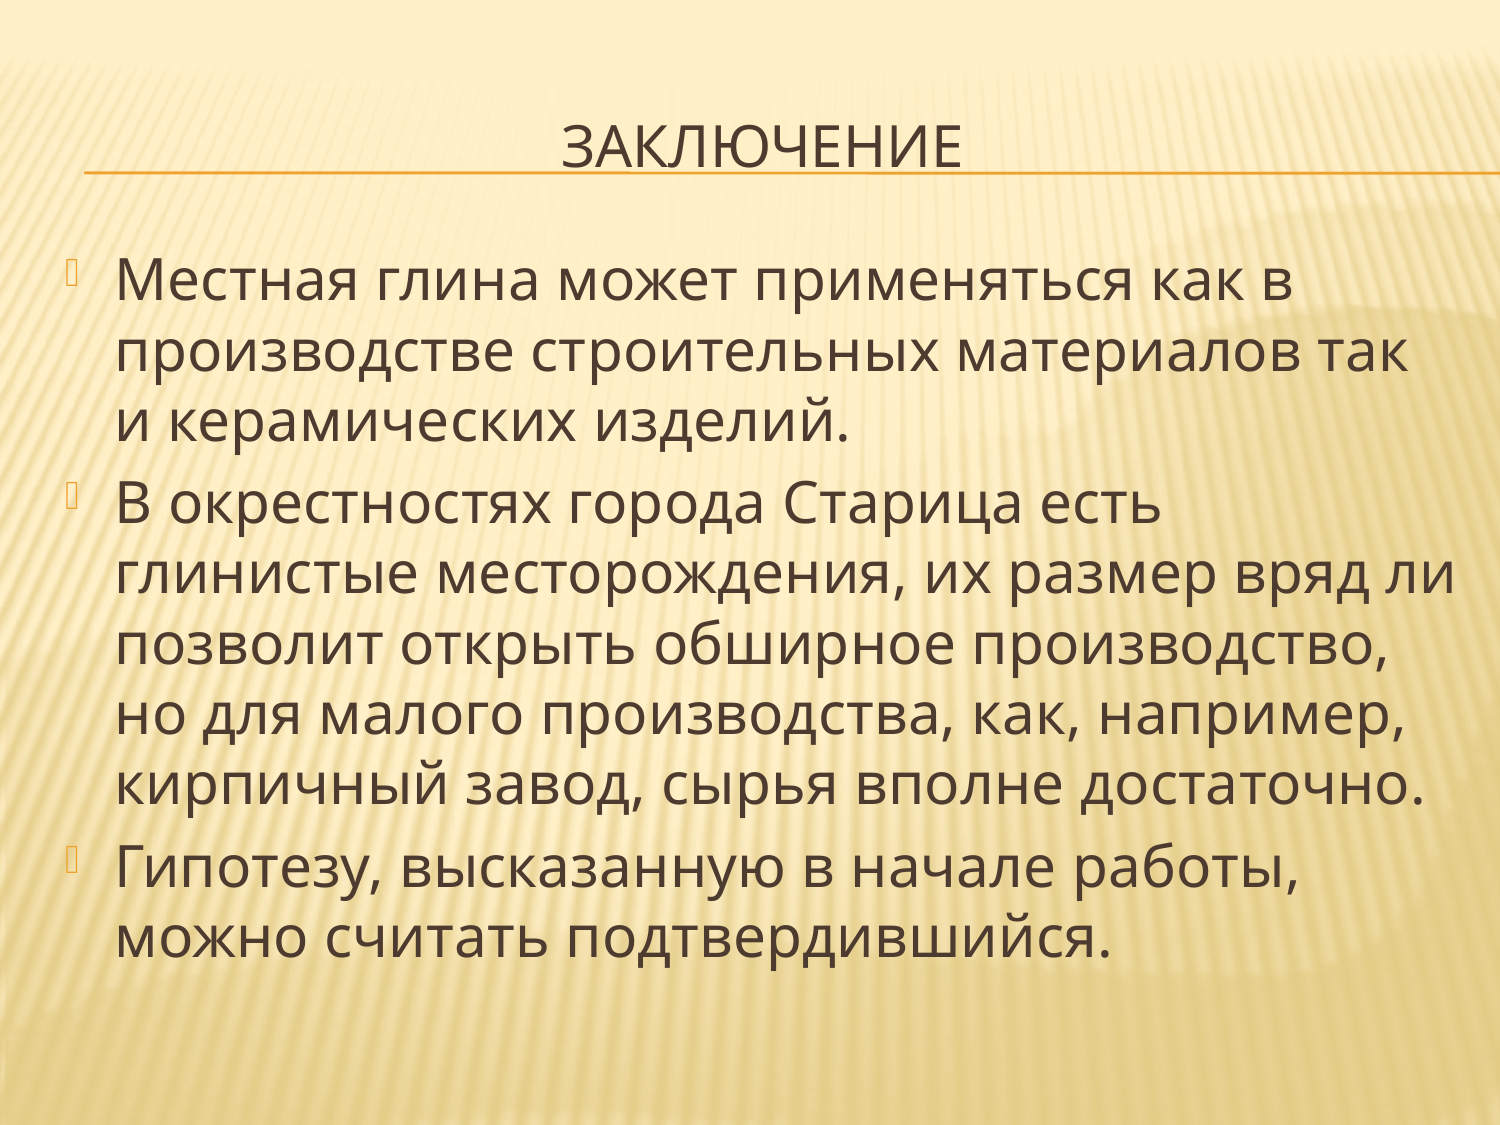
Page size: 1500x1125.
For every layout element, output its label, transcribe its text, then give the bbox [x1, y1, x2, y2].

title Заключение [50, 75, 1475, 213]
list Местная глина может применяться как в производстве строительных материалов так и керамических изделий. В окрестностях города Старица есть глинистые месторождения, их размер вряд ли позволит открыть обширное производство, но для малого производства, как, например, кирпичный завод, сырья вполне достаточно. Гипотезу, высказанную в начале работы, можно считать подтвердившийся. [49, 234, 1476, 1044]
